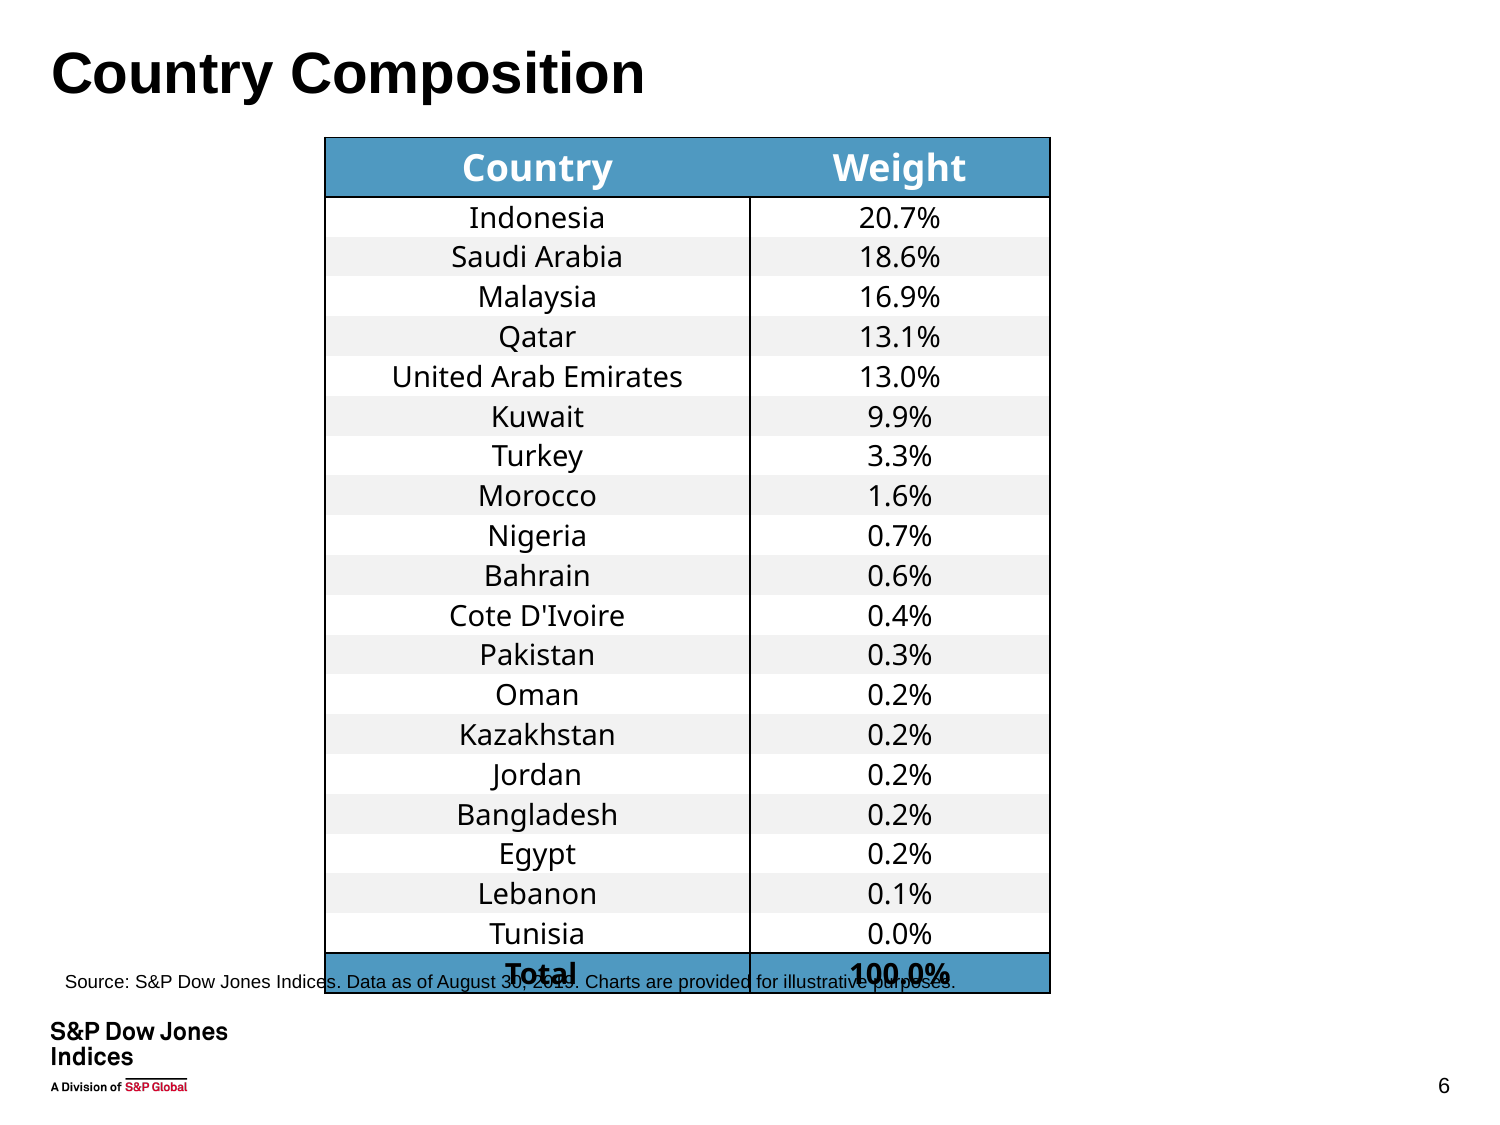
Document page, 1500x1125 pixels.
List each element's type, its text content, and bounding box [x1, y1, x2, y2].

table_cell Bangladesh [326, 794, 749, 834]
table_cell United Arab Emirates [326, 356, 749, 396]
table_cell 16.9% [751, 276, 1049, 316]
table_cell Bahrain [326, 555, 749, 595]
table_cell 18.6% [751, 237, 1049, 276]
table_cell 1.6% [751, 475, 1049, 515]
table_cell 0.2% [751, 674, 1049, 714]
table_cell Tunisia [326, 913, 749, 952]
text_box Source: S&P Dow Jones Indices. Data as of August 30, 2019. Charts are provided for illustrative purposes. [50, 962, 1450, 1000]
table_cell 0.0% [751, 913, 1049, 952]
table_cell Malaysia [326, 276, 749, 316]
table_cell Jordan [326, 754, 749, 794]
table_cell Morocco [326, 475, 749, 515]
table_cell 9.9% [751, 396, 1049, 436]
slide_number 6 [1380, 1036, 1451, 1098]
table_cell 100.0% [751, 954, 1049, 962]
table_cell Qatar [326, 316, 749, 356]
table_cell Cote D'Ivoire [326, 595, 749, 635]
table_cell Lebanon [326, 873, 749, 913]
table_header Weight [750, 138, 1049, 196]
table_cell 20.7% [751, 198, 1049, 237]
table_cell 0.2% [751, 754, 1049, 794]
table_cell 0.2% [751, 834, 1049, 873]
table_cell 0.2% [751, 794, 1049, 834]
table_cell 0.6% [751, 555, 1049, 595]
table_cell Kazakhstan [326, 714, 749, 754]
table_cell 0.2% [751, 714, 1049, 754]
table_cell 0.3% [751, 635, 1049, 674]
table_cell 13.1% [751, 316, 1049, 356]
table_cell Egypt [326, 834, 749, 873]
table_cell 0.7% [751, 515, 1049, 555]
title Country Composition [51, 36, 1449, 179]
table_cell Turkey [326, 436, 749, 475]
table_cell Total [326, 954, 749, 962]
table_cell Kuwait [326, 396, 749, 436]
table_cell 0.4% [751, 595, 1049, 635]
table_cell 13.0% [751, 356, 1049, 396]
table_cell Nigeria [326, 515, 749, 555]
picture [34, 1004, 245, 1109]
table_cell Indonesia [326, 198, 749, 237]
table_cell 0.1% [751, 873, 1049, 913]
table_cell Saudi Arabia [326, 237, 749, 276]
table_cell Oman [326, 674, 749, 714]
table_cell 3.3% [751, 436, 1049, 475]
table_header Country [326, 138, 750, 196]
table_cell Pakistan [326, 635, 749, 674]
